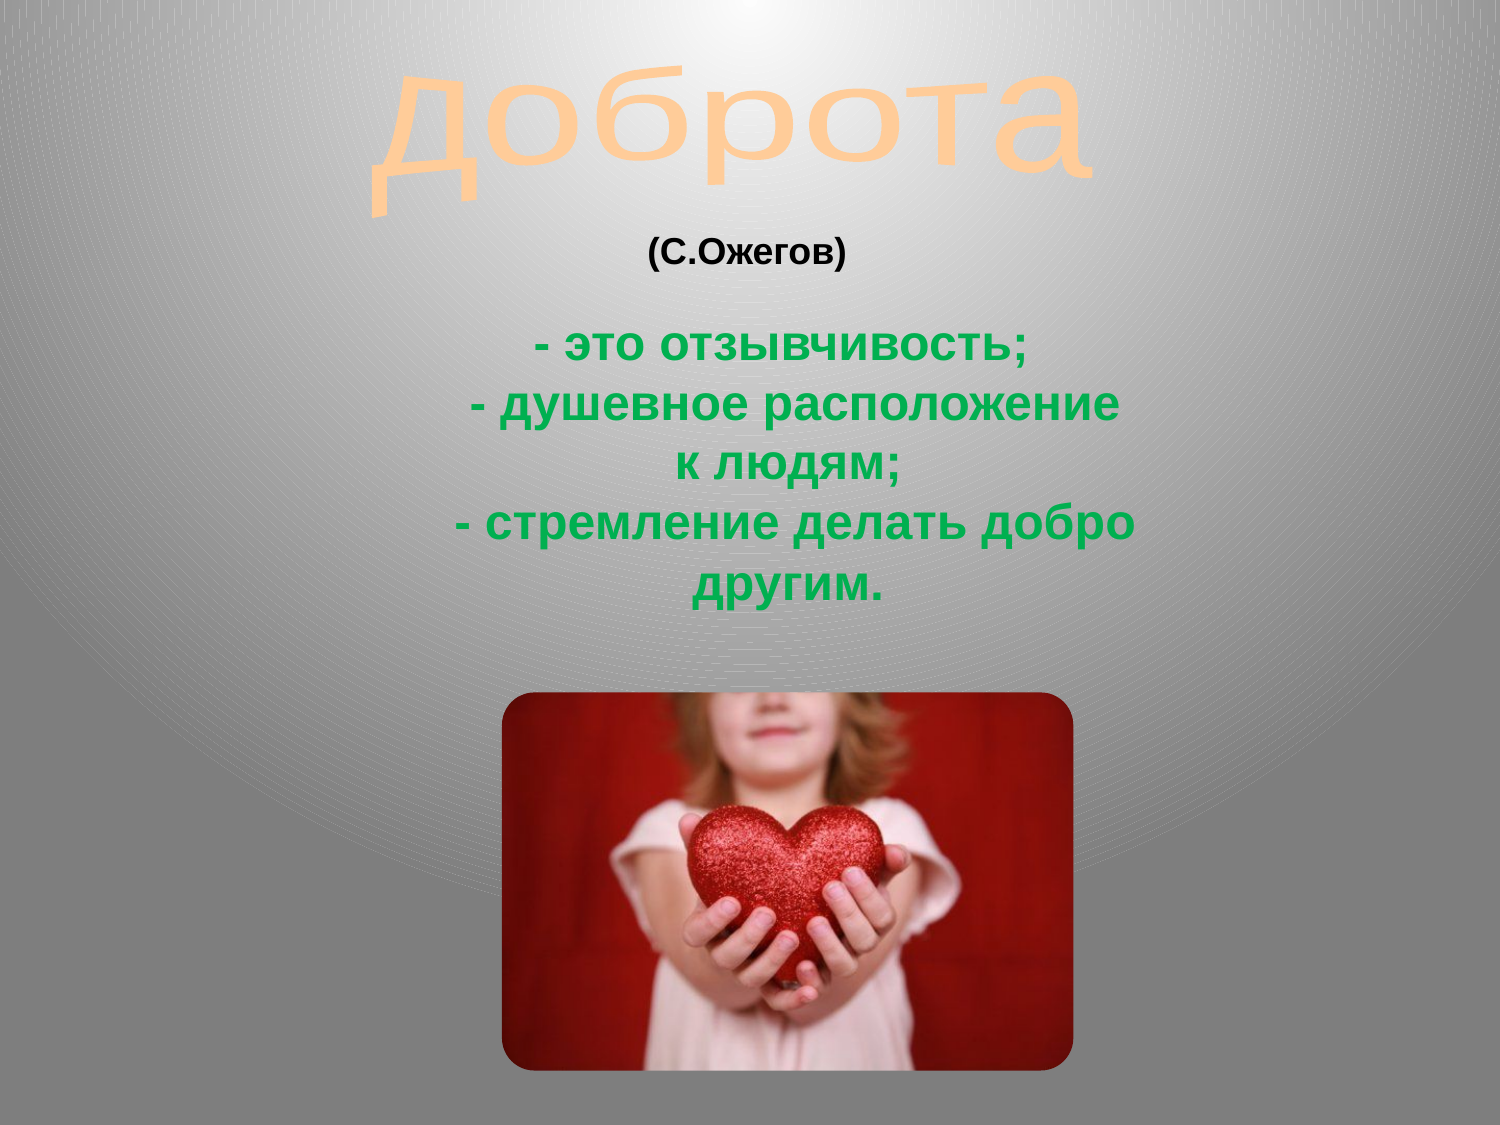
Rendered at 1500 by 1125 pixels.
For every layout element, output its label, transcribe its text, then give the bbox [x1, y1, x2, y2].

text_box (С.Ожегов) [632, 219, 862, 280]
picture [501, 692, 1074, 1071]
text_box - это отзывчивость; - душевное расположение к людям; - стремление делать добро другим. [312, 302, 1235, 618]
